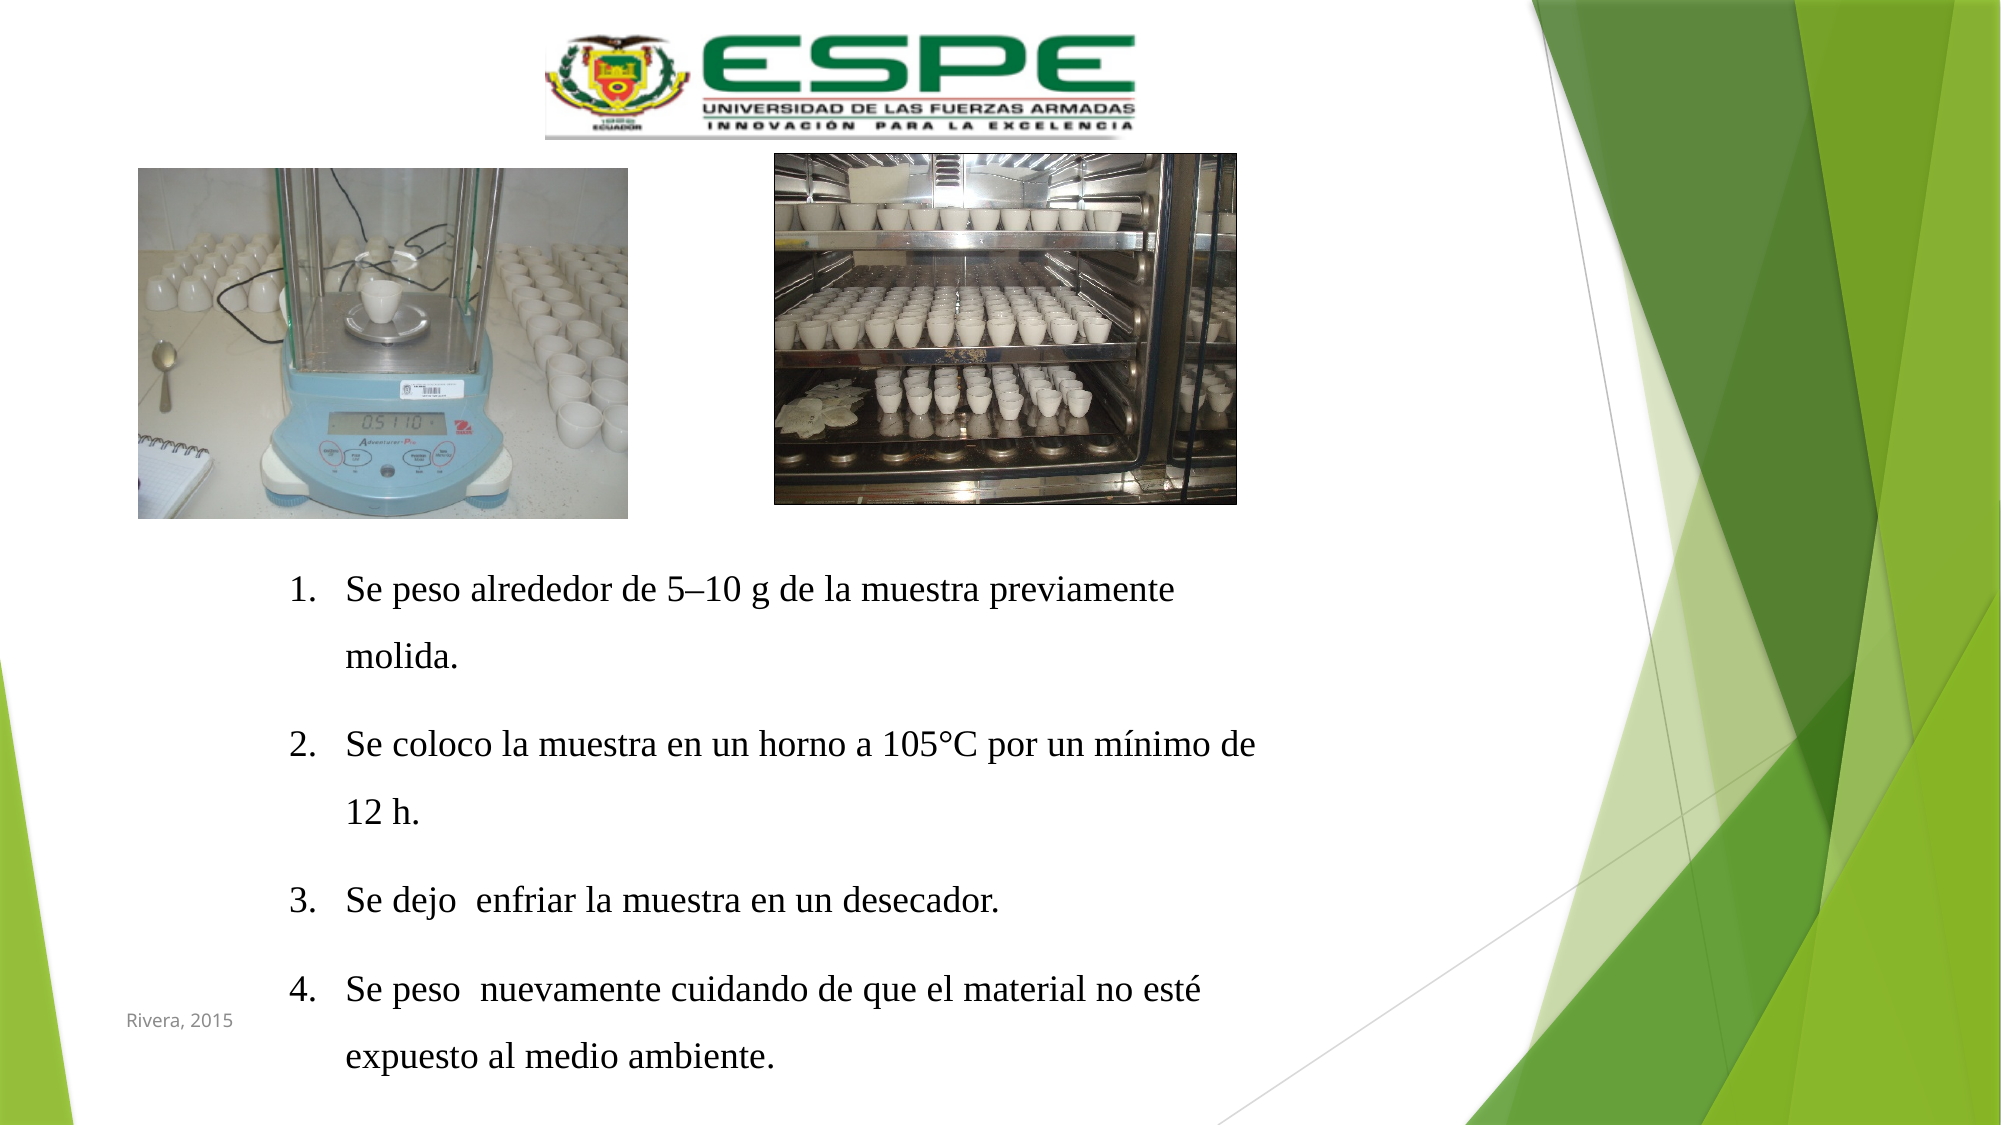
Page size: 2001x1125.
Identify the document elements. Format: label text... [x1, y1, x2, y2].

picture [773, 153, 1237, 505]
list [138, 168, 629, 520]
picture [544, 0, 1145, 140]
text_box Se peso alrededor de 5–10 g de la muestra previamente molida. Se coloco la muestra en un horno a 105°C por un mínimo de 12 h. Se dejo enfriar la muestra en un desecador. Se peso nuevamente cuidando de que el material no esté expuesto al medio ambiente. [274, 533, 1275, 1084]
footer Rivera, 2015 [111, 991, 274, 1051]
